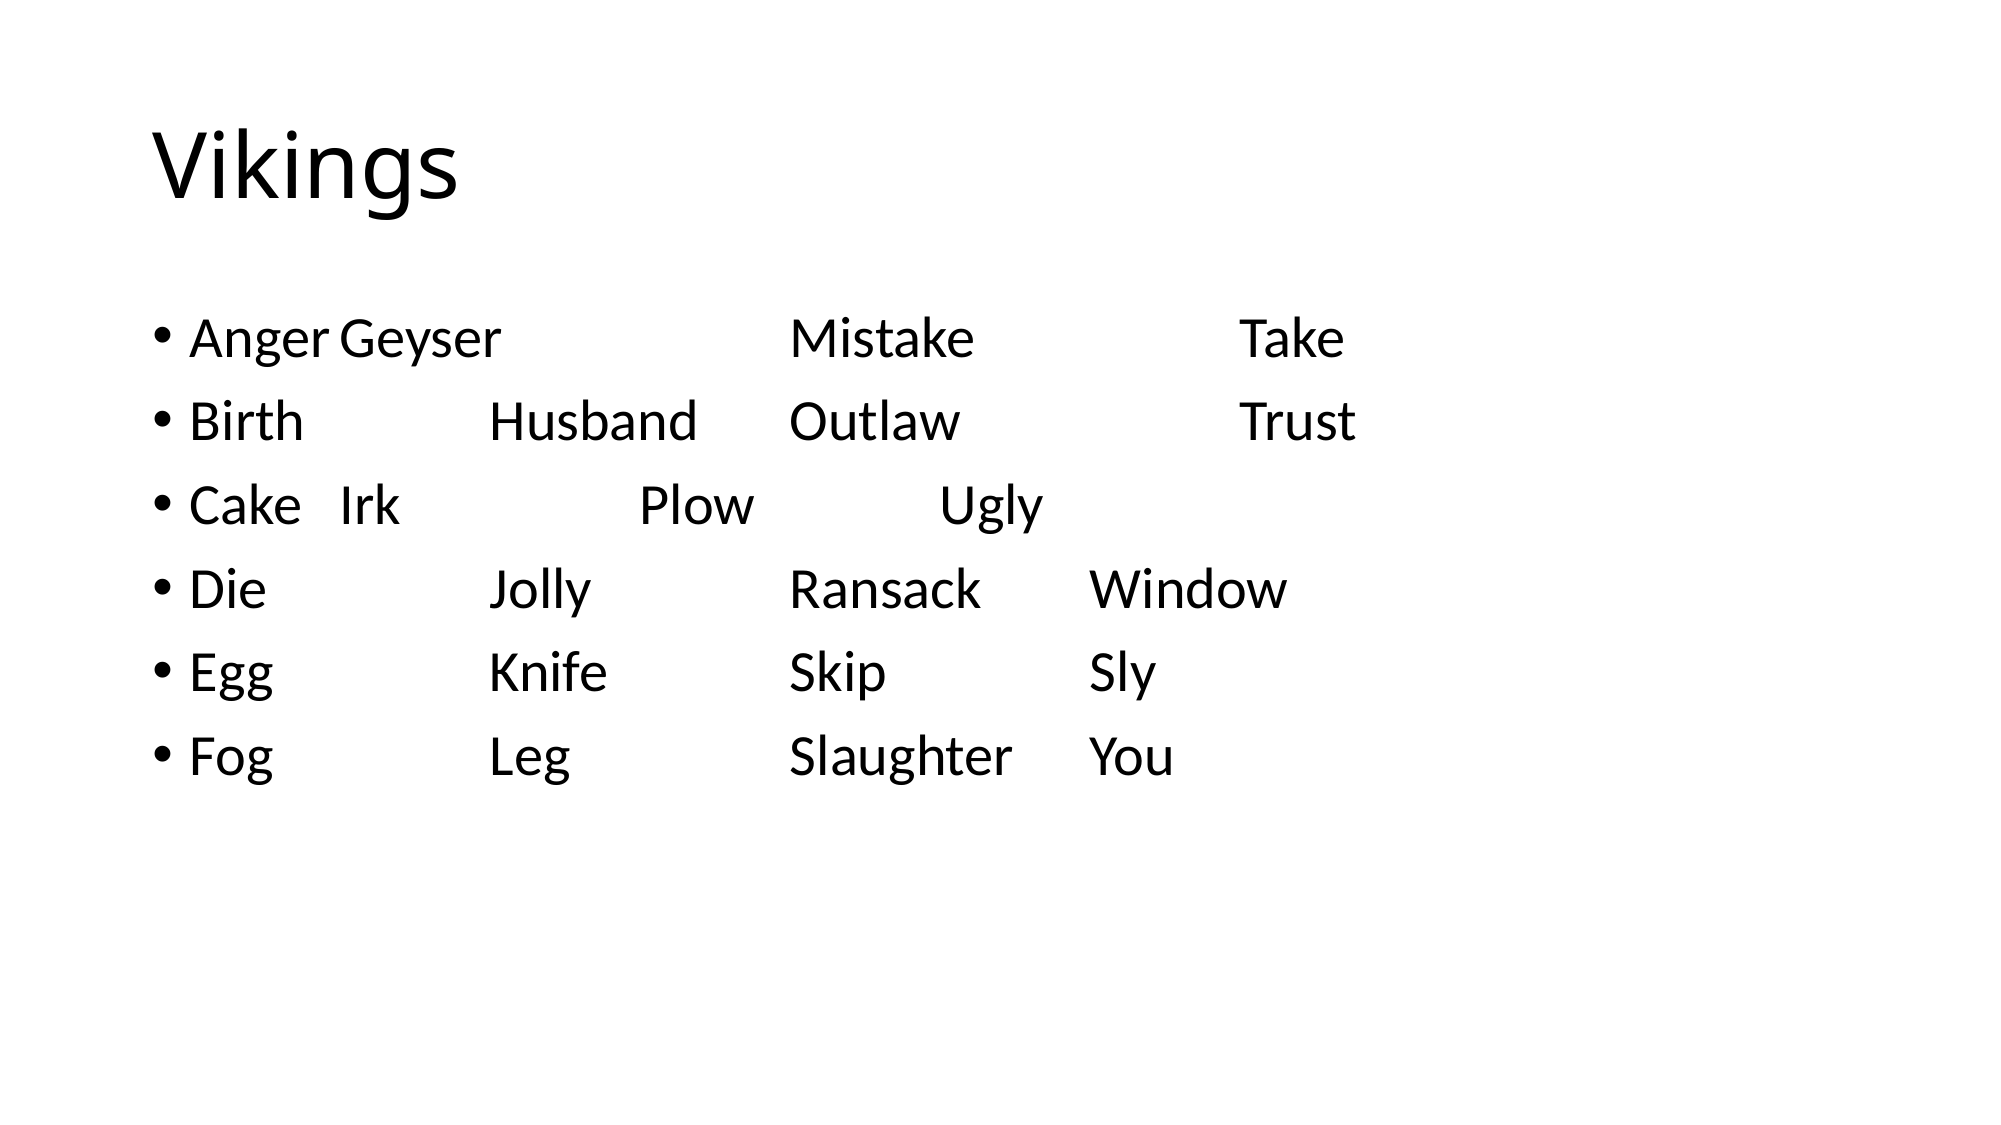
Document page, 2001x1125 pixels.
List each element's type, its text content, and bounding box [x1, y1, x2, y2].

list Anger Geyser Mistake Take Birth Husband Outlaw Trust Cake Irk Plow Ugly Die Jolly Ransack Window Egg Knife Skip Sly Fog Leg Slaughter You [137, 299, 1863, 1014]
title Vikings [137, 59, 1863, 278]
